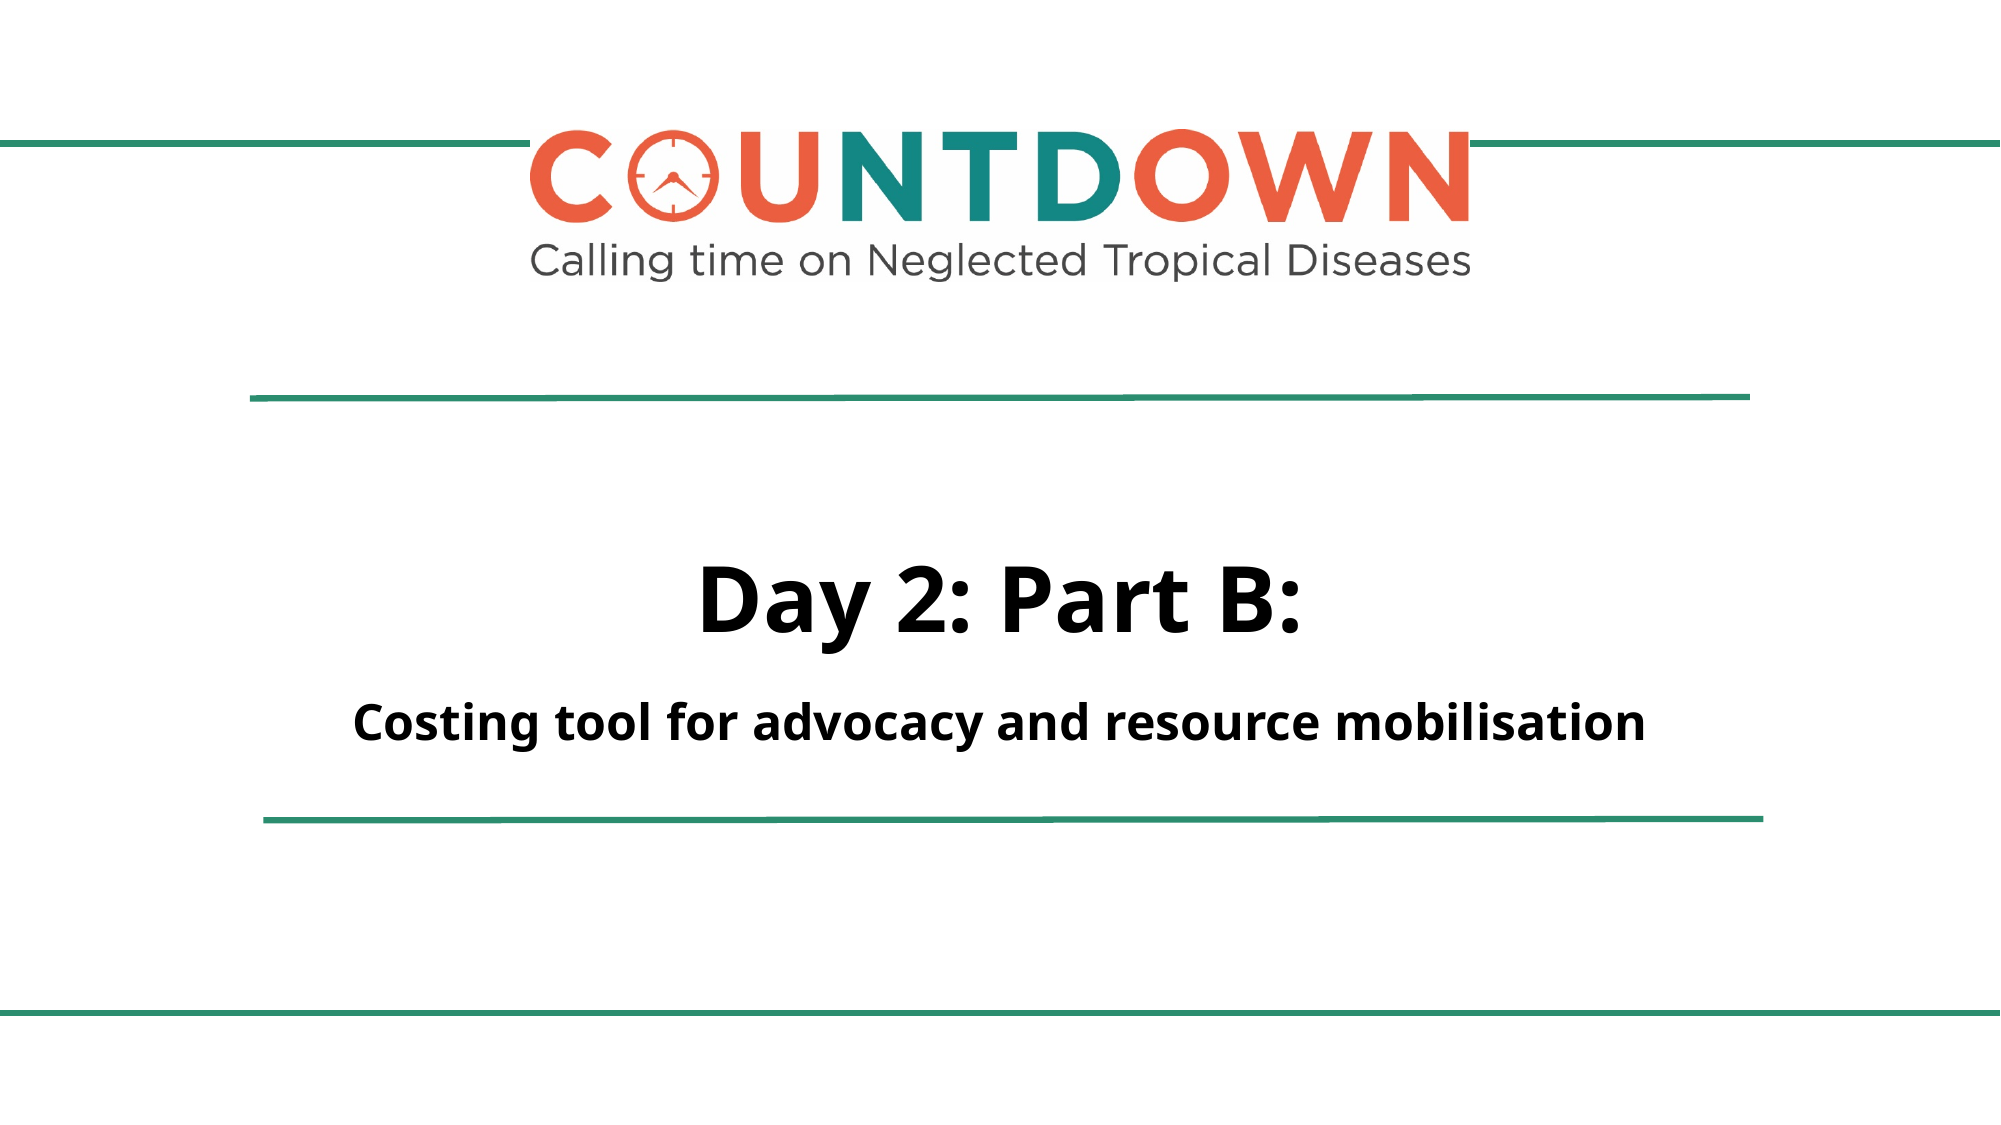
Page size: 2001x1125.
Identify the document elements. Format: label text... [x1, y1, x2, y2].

picture [530, 129, 1470, 282]
subtitle Costing tool for advocacy and resource mobilisation [249, 689, 1750, 805]
title Day 2: Part B: [249, 495, 1750, 661]
